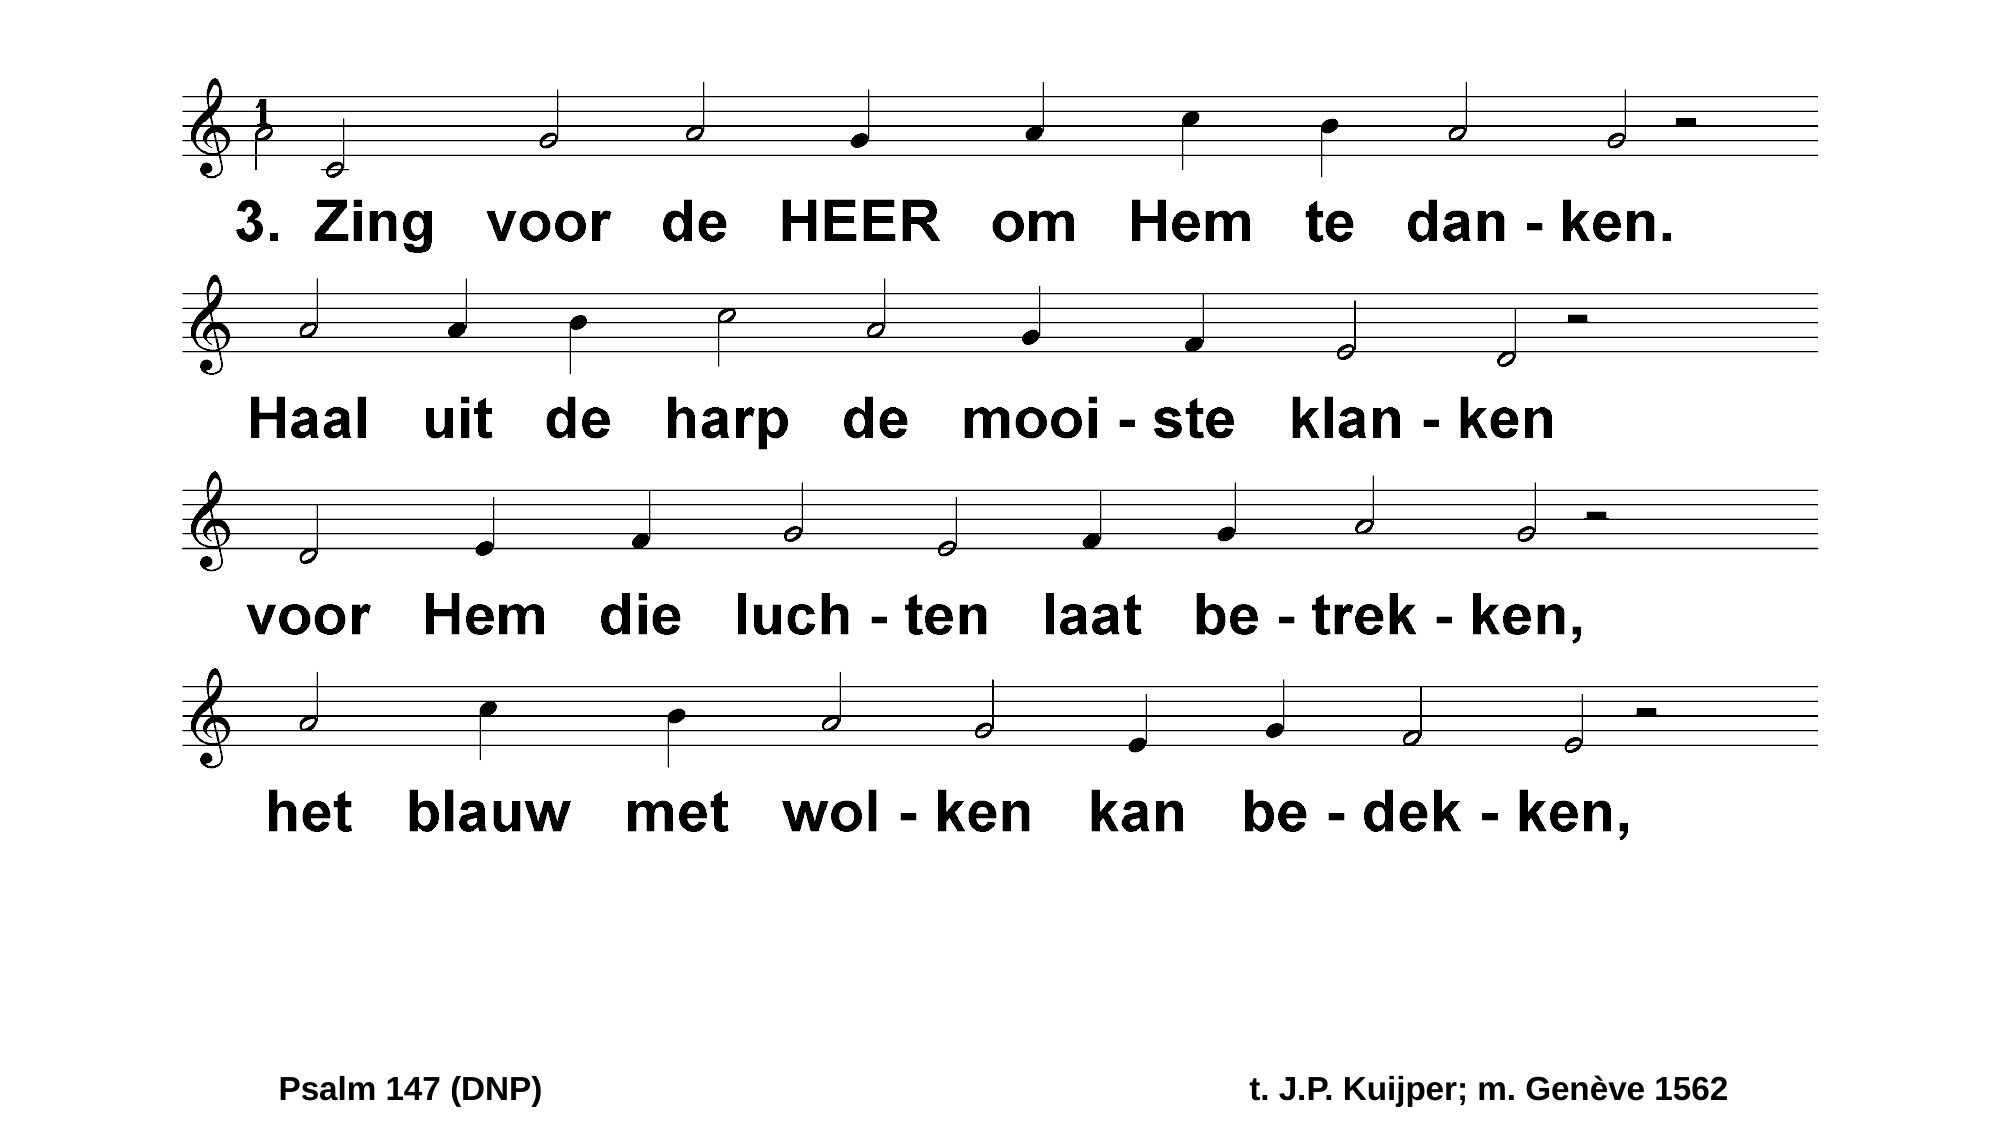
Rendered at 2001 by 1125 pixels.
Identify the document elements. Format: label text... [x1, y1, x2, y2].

picture [166, 62, 1834, 856]
text_box Psalm 147 (DNP) t. J.P. Kuijper; m. Genève 1562 [263, 1059, 1745, 1115]
